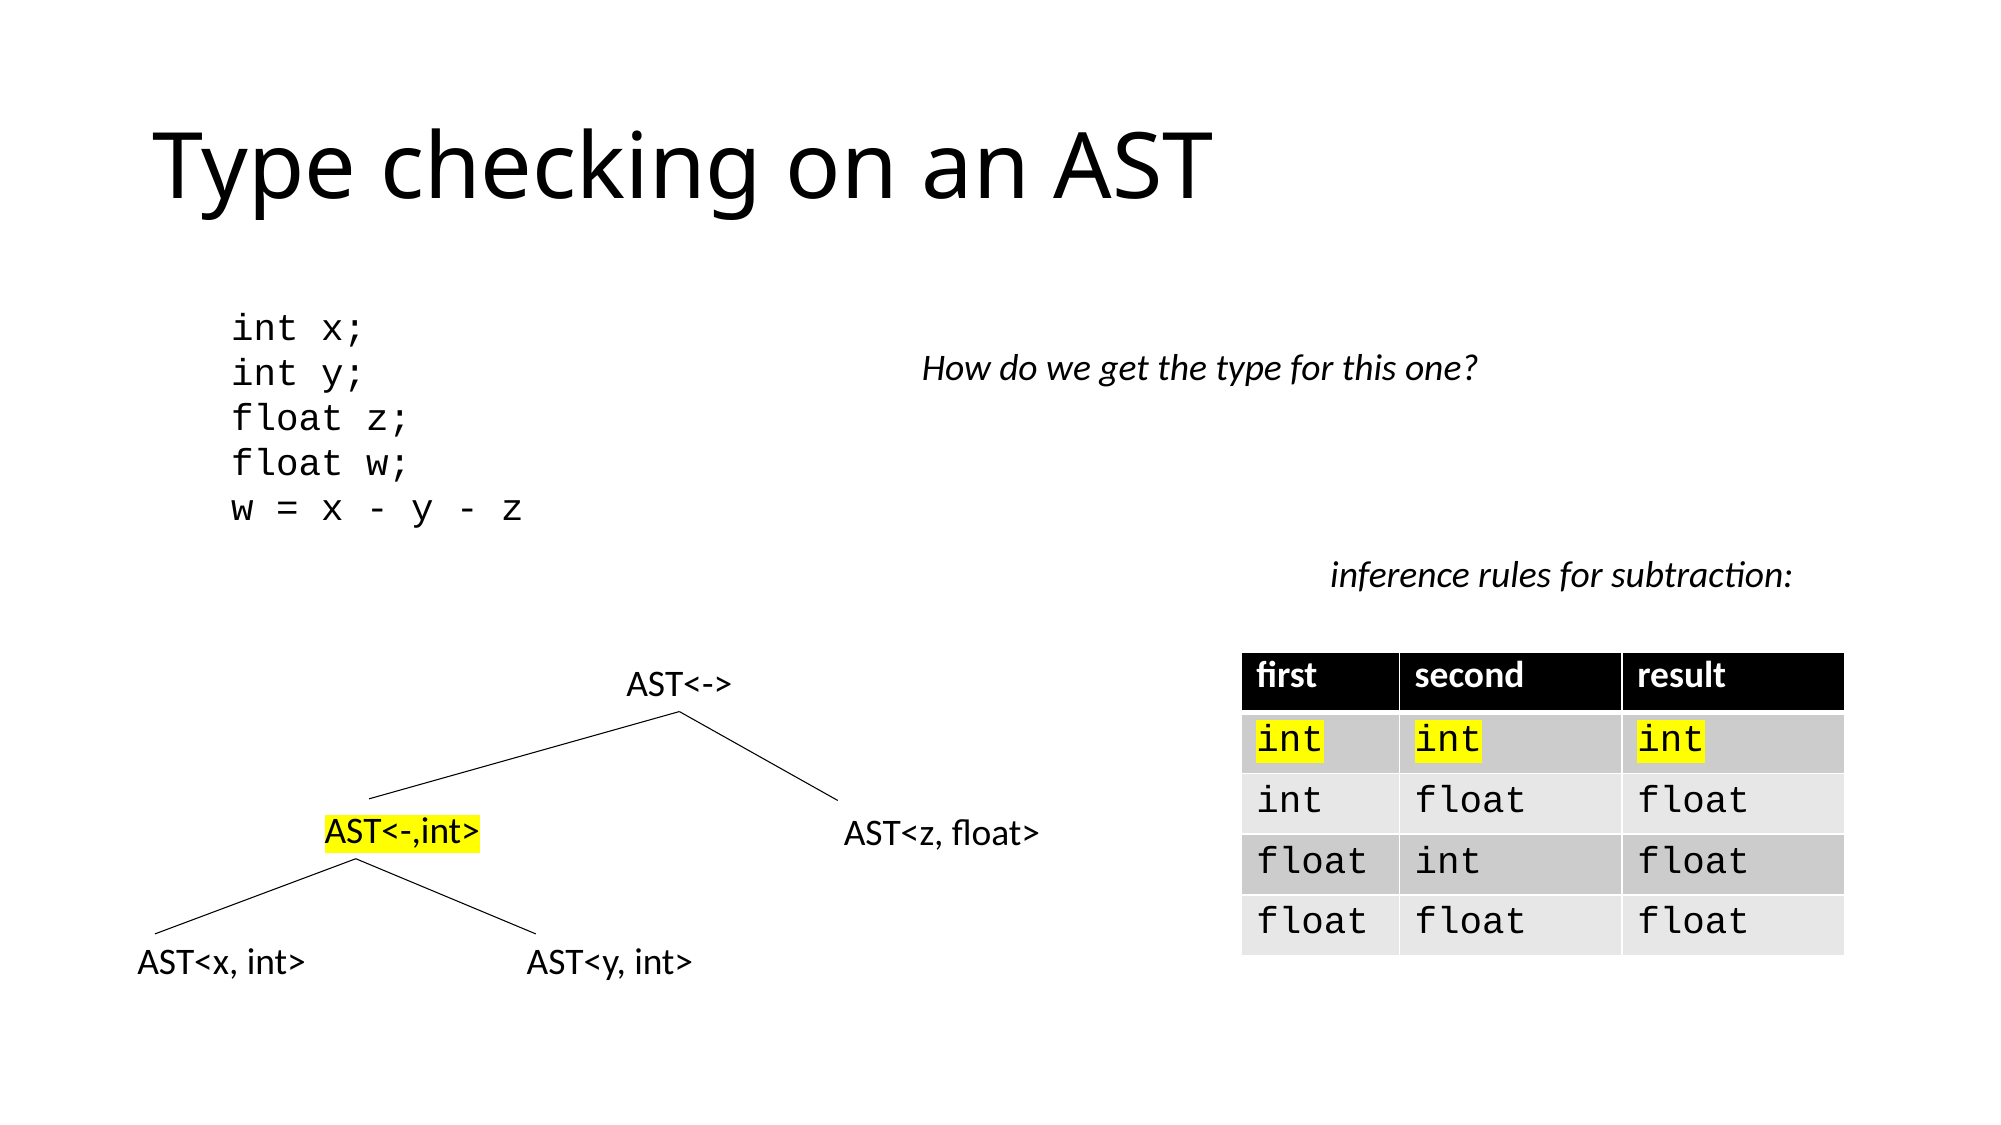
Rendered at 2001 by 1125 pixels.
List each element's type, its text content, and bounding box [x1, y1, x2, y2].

table_cell int [1242, 774, 1399, 833]
table_cell int [1400, 835, 1621, 894]
table_cell int [1242, 715, 1399, 773]
table_cell int [1623, 715, 1844, 773]
text_box AST<x, int> [122, 929, 322, 989]
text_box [679, 712, 838, 801]
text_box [355, 858, 536, 934]
text_box How do we get the type for this one? [907, 335, 1495, 396]
table_cell float [1242, 896, 1399, 955]
text_box AST<z, float> [828, 800, 1056, 861]
text_box AST<-,int> [309, 798, 496, 858]
table_cell float [1623, 896, 1844, 955]
text_box AST<y, int> [511, 929, 709, 989]
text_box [369, 712, 679, 799]
table_cell float [1242, 835, 1399, 894]
text_box inference rules for subtraction: [1315, 542, 1809, 603]
table_header result [1623, 653, 1844, 710]
table_header first [1242, 653, 1399, 710]
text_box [154, 858, 355, 934]
table_cell float [1623, 774, 1844, 833]
title Type checking on an AST [137, 59, 1863, 278]
table_cell float [1400, 896, 1621, 955]
text_box int x; int y; float z; float w; w = x - y - z [216, 295, 539, 536]
table_header second [1400, 653, 1621, 710]
table_cell float [1623, 835, 1844, 894]
table_cell int [1400, 715, 1621, 773]
table_cell float [1400, 774, 1621, 833]
text_box AST<-> [611, 651, 748, 712]
